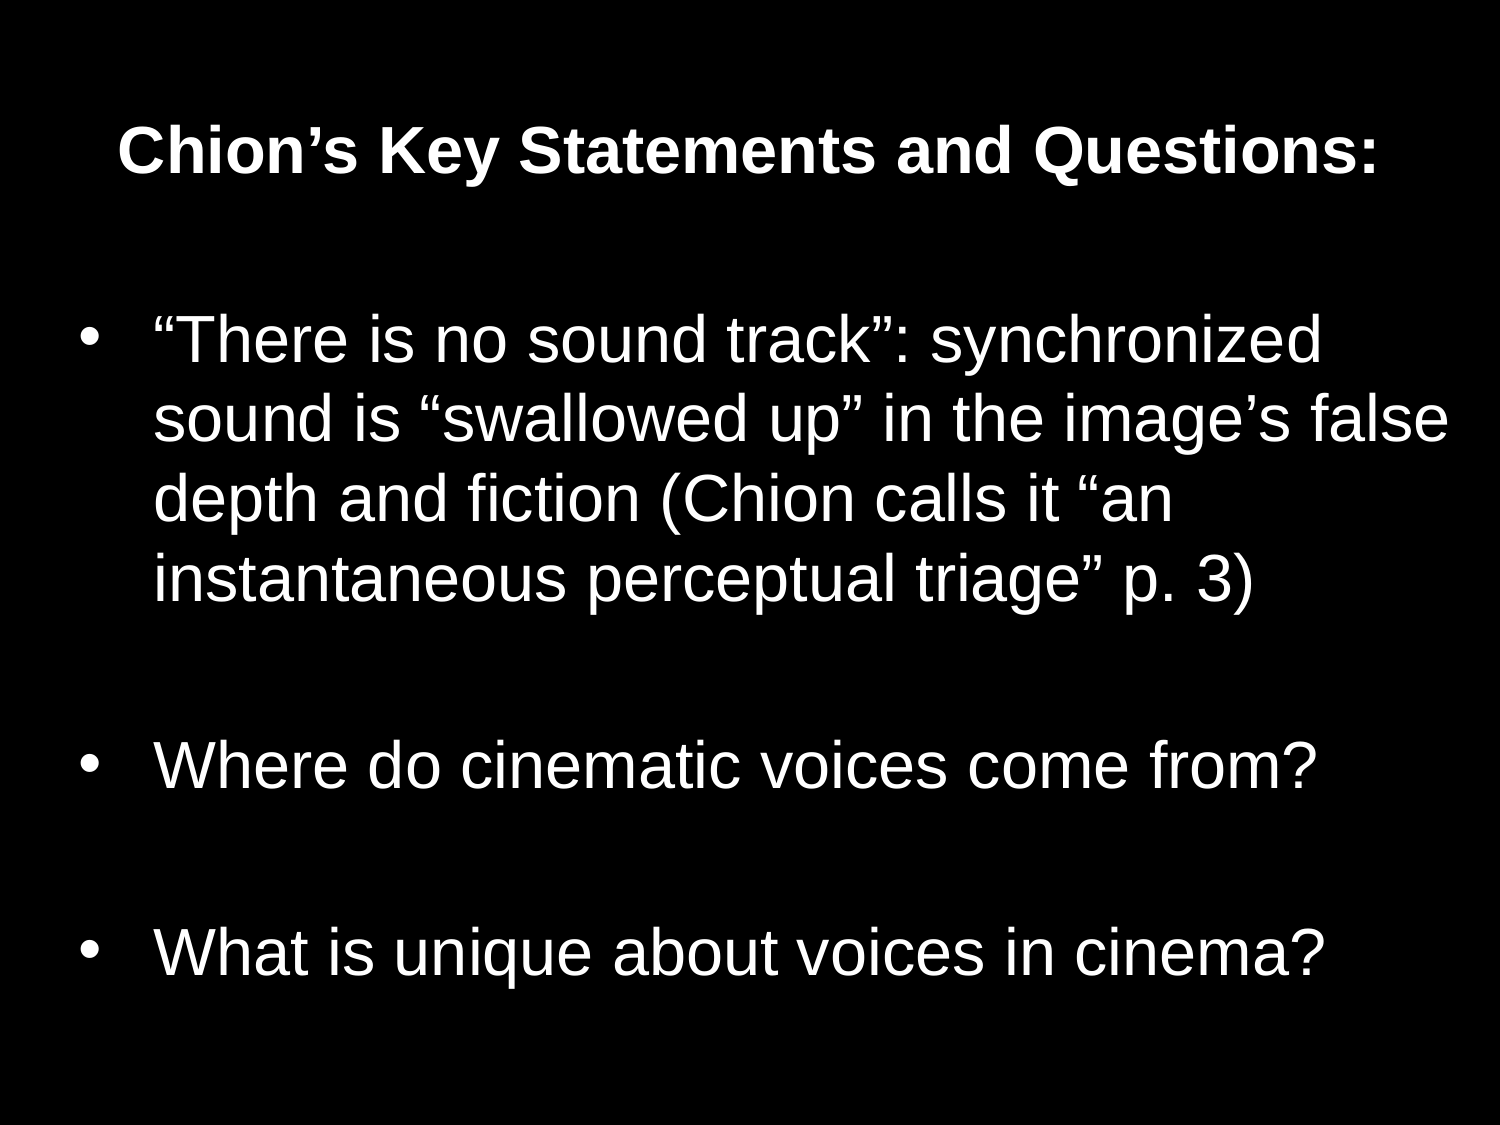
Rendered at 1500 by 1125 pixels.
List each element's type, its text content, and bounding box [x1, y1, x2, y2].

subtitle “There is no sound track”: synchronized sound is “swallowed up” in the image’s false depth and fiction (Chion calls it “an instantaneous perceptual triage” p. 3) Where do cinematic voices come from? What is unique about voices in cinema? [63, 287, 1473, 1056]
text_box Chion’s Key Statements and Questions: [0, 99, 1500, 195]
